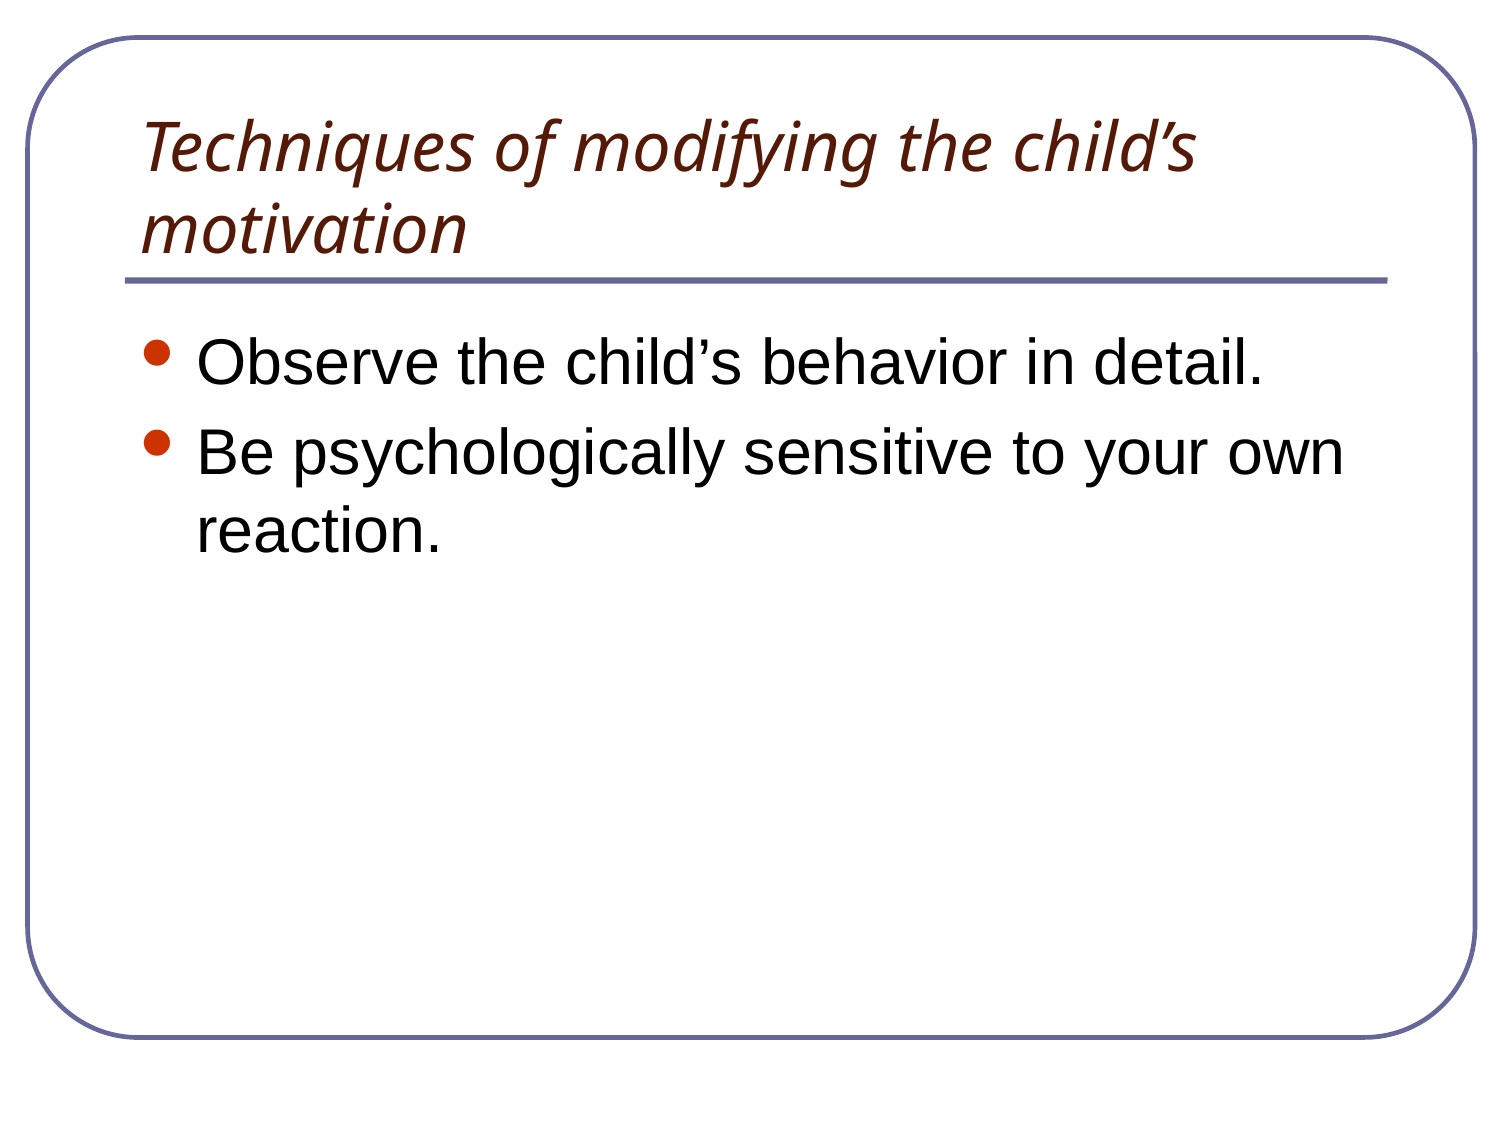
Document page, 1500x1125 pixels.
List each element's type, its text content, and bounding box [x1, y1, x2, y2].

title Techniques of modifying the child’s motivation [124, 87, 1388, 276]
list Observe the child’s behavior in detail. Be psychologically sensitive to your own reaction. [124, 312, 1388, 976]
